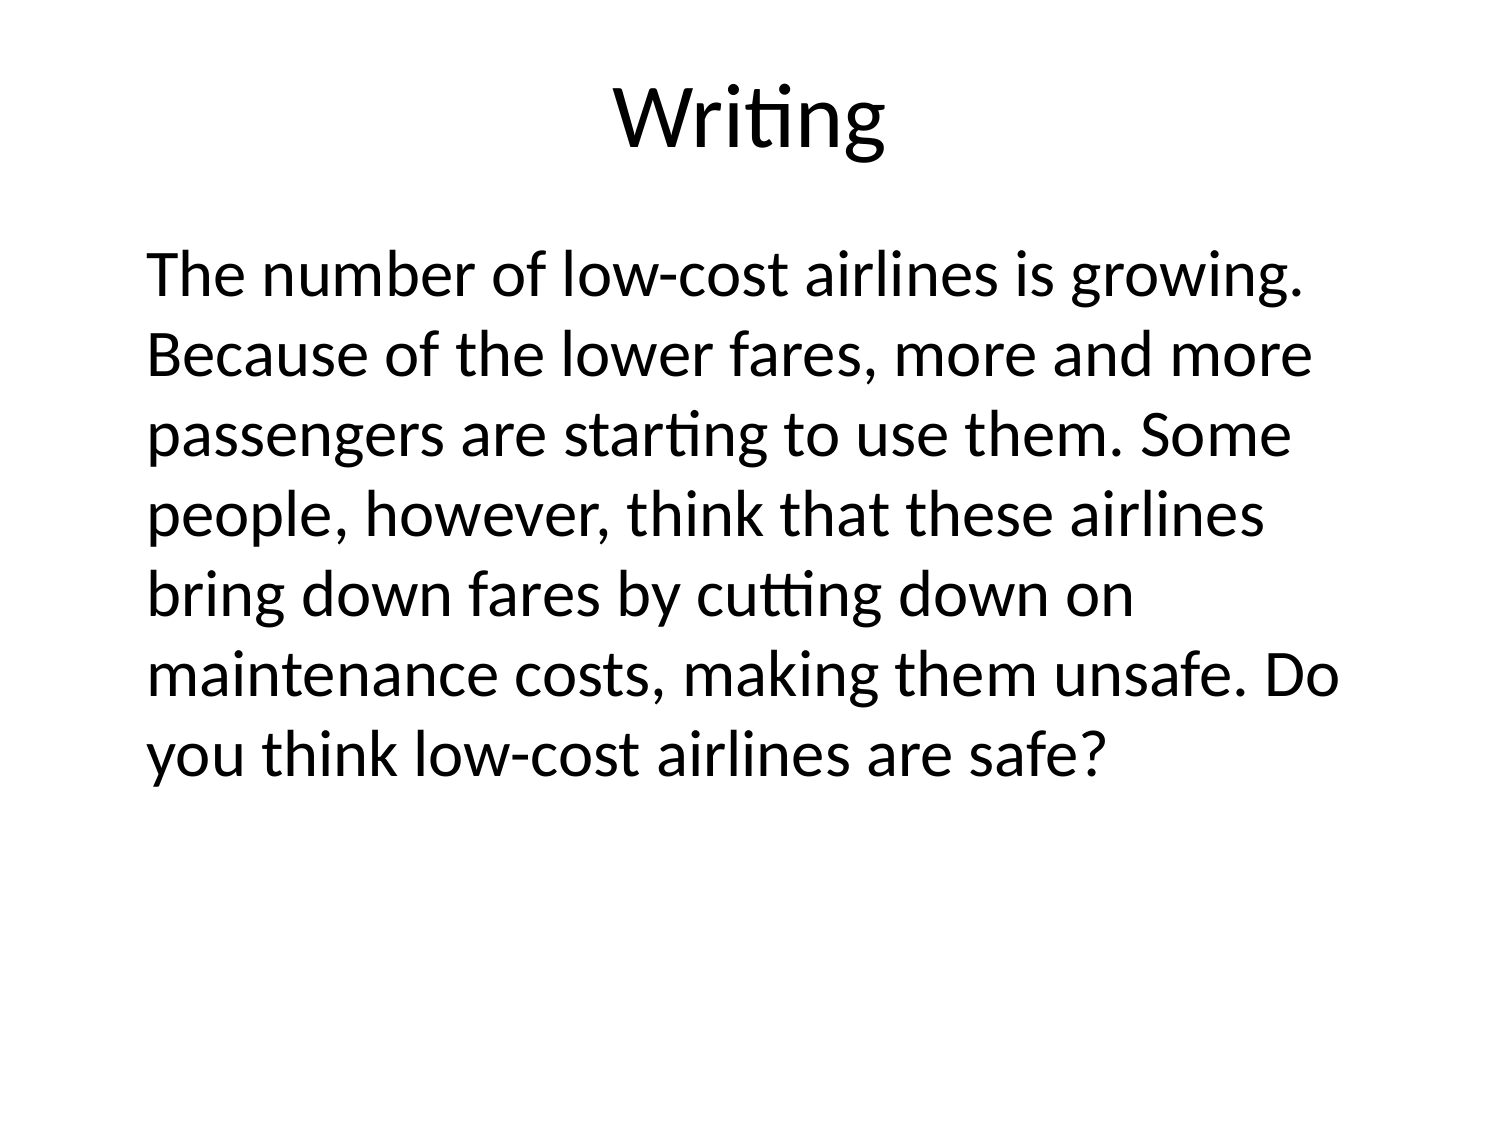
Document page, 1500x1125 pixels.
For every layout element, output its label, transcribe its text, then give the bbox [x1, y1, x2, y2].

list The number of low-cost airlines is growing. Because of the lower fares, more and more passengers are starting to use them. Some people, however, think that these airlines bring down fares by cutting down on maintenance costs, making them unsafe. Do you think low-cost airlines are safe? [75, 222, 1425, 1005]
title Writing [75, 45, 1425, 176]
